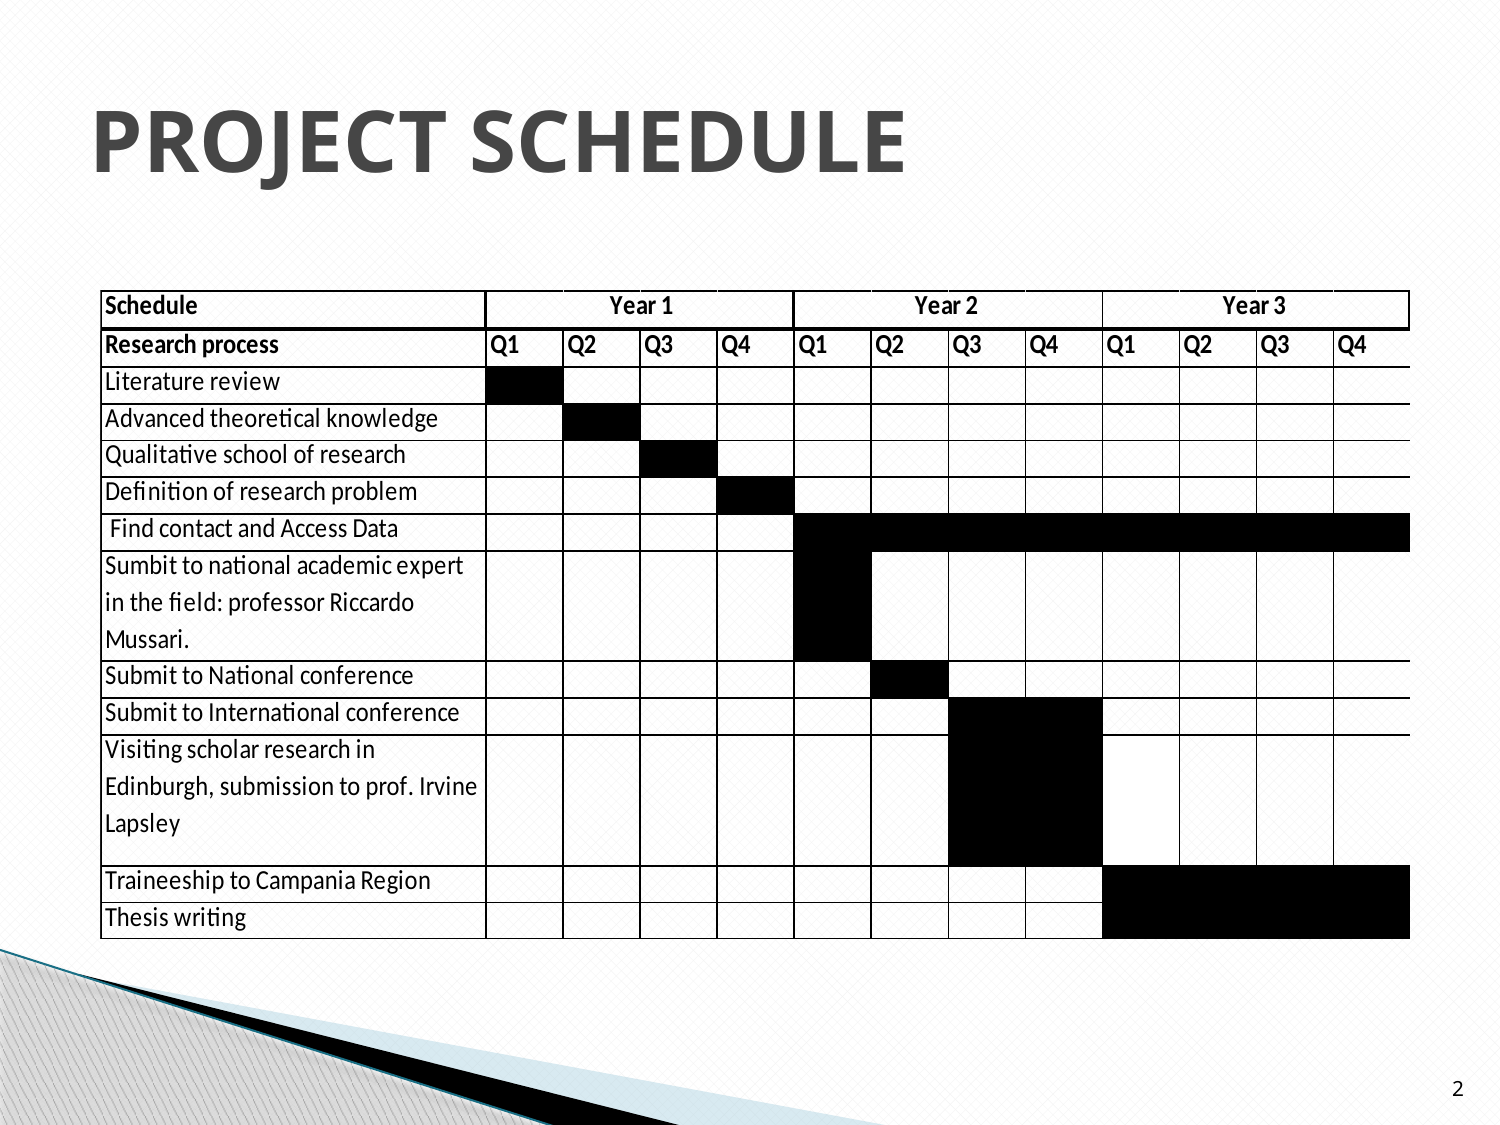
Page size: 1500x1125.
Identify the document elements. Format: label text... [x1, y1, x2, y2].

title PROJECT SCHEDULE [75, 45, 1425, 233]
slide_number 2 [1418, 1051, 1479, 1112]
picture [100, 290, 1412, 941]
